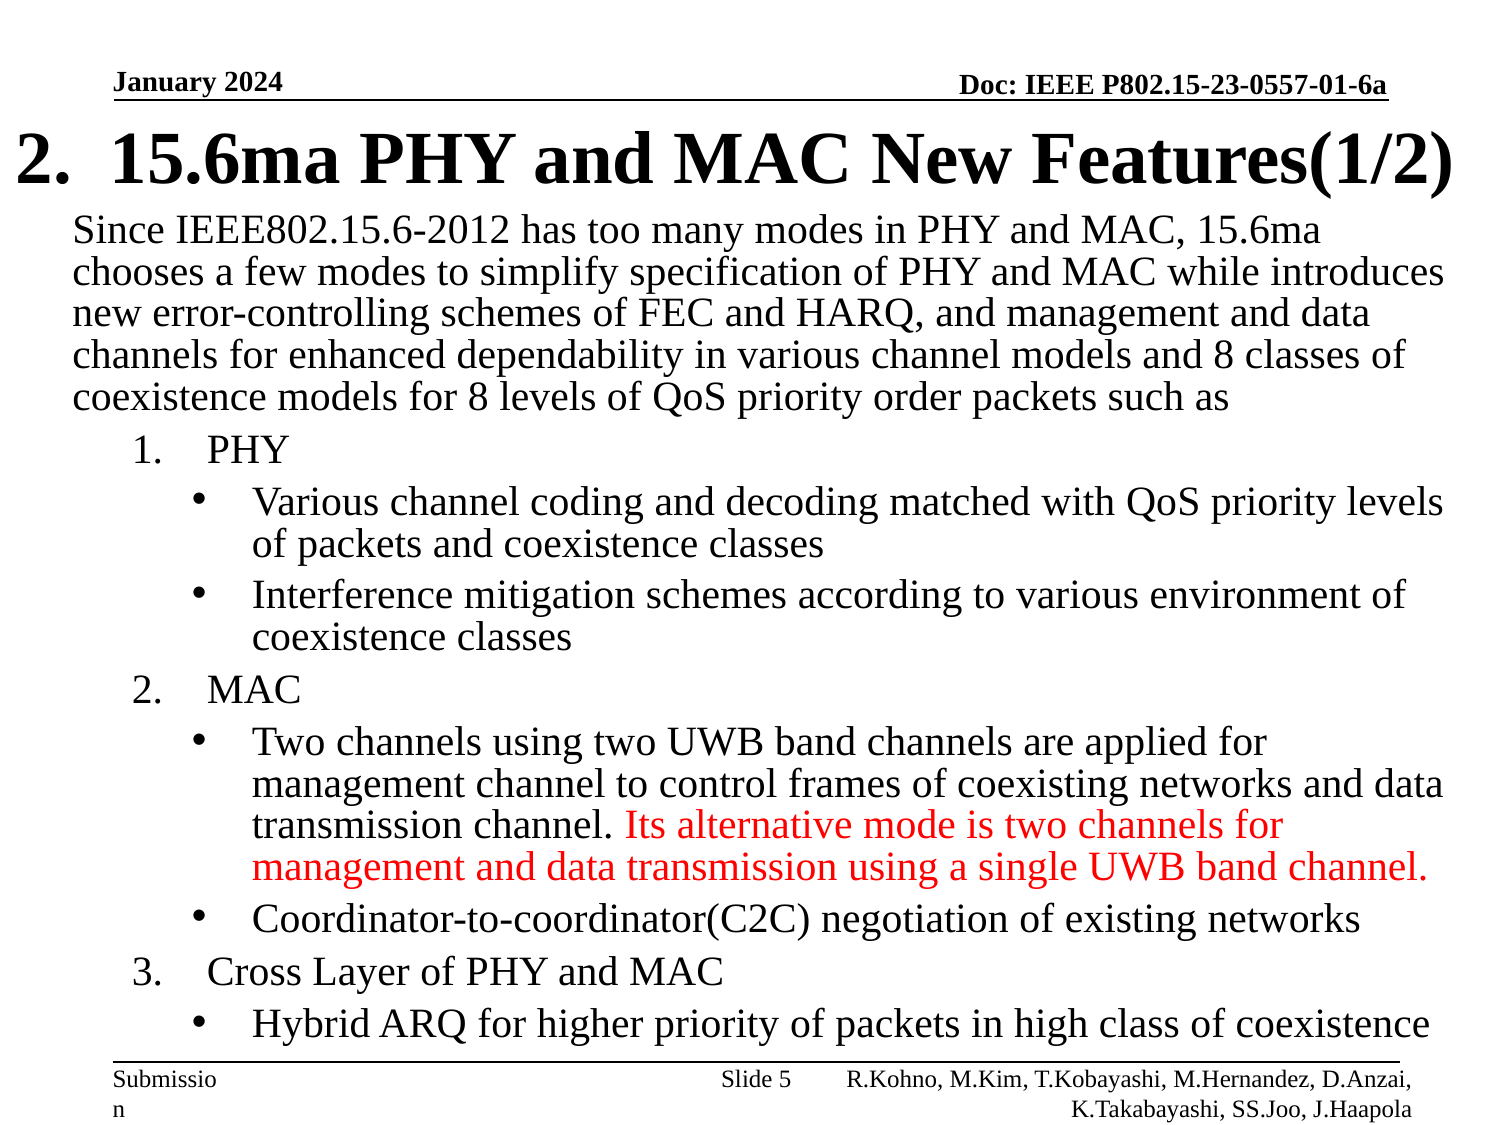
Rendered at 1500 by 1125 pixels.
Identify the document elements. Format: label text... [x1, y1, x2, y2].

slide_number Slide 5 [712, 1078, 801, 1093]
list Since IEEE802.15.6-2012 has too many modes in PHY and MAC, 15.6ma chooses a few modes to simplify specification of PHY and MAC while introduces new error-controlling schemes of FEC and HARQ, and management and data channels for enhanced dependability in various channel models and 8 classes of coexistence models for 8 levels of QoS priority order packets such as PHY Various channel coding and decoding matched with QoS priority levels of packets and coexistence classes Interference mitigation schemes according to various environment of coexistence classes MAC Two channels using two UWB band channels are applied for management channel to control frames of coexisting networks and data transmission channel. Its alternative mode is two channels for management and data transmission using a single UWB band channel. Coordinator-to-coordinator(C2C) negotiation of existing networks Cross Layer of PHY and MAC Hybrid ARQ for higher priority of packets in high class of coexistence [71, 210, 1462, 1078]
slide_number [112, 62, 375, 98]
title 2. 15.6ma PHY and MAC New Features(1/2) [0, 112, 1493, 196]
footer R.Kohno, M.Kim, T.Kobayashi, M.Hernandez, D.Anzai, K.Takabayashi, SS.Joo, J.Haapola [840, 1078, 1413, 1093]
